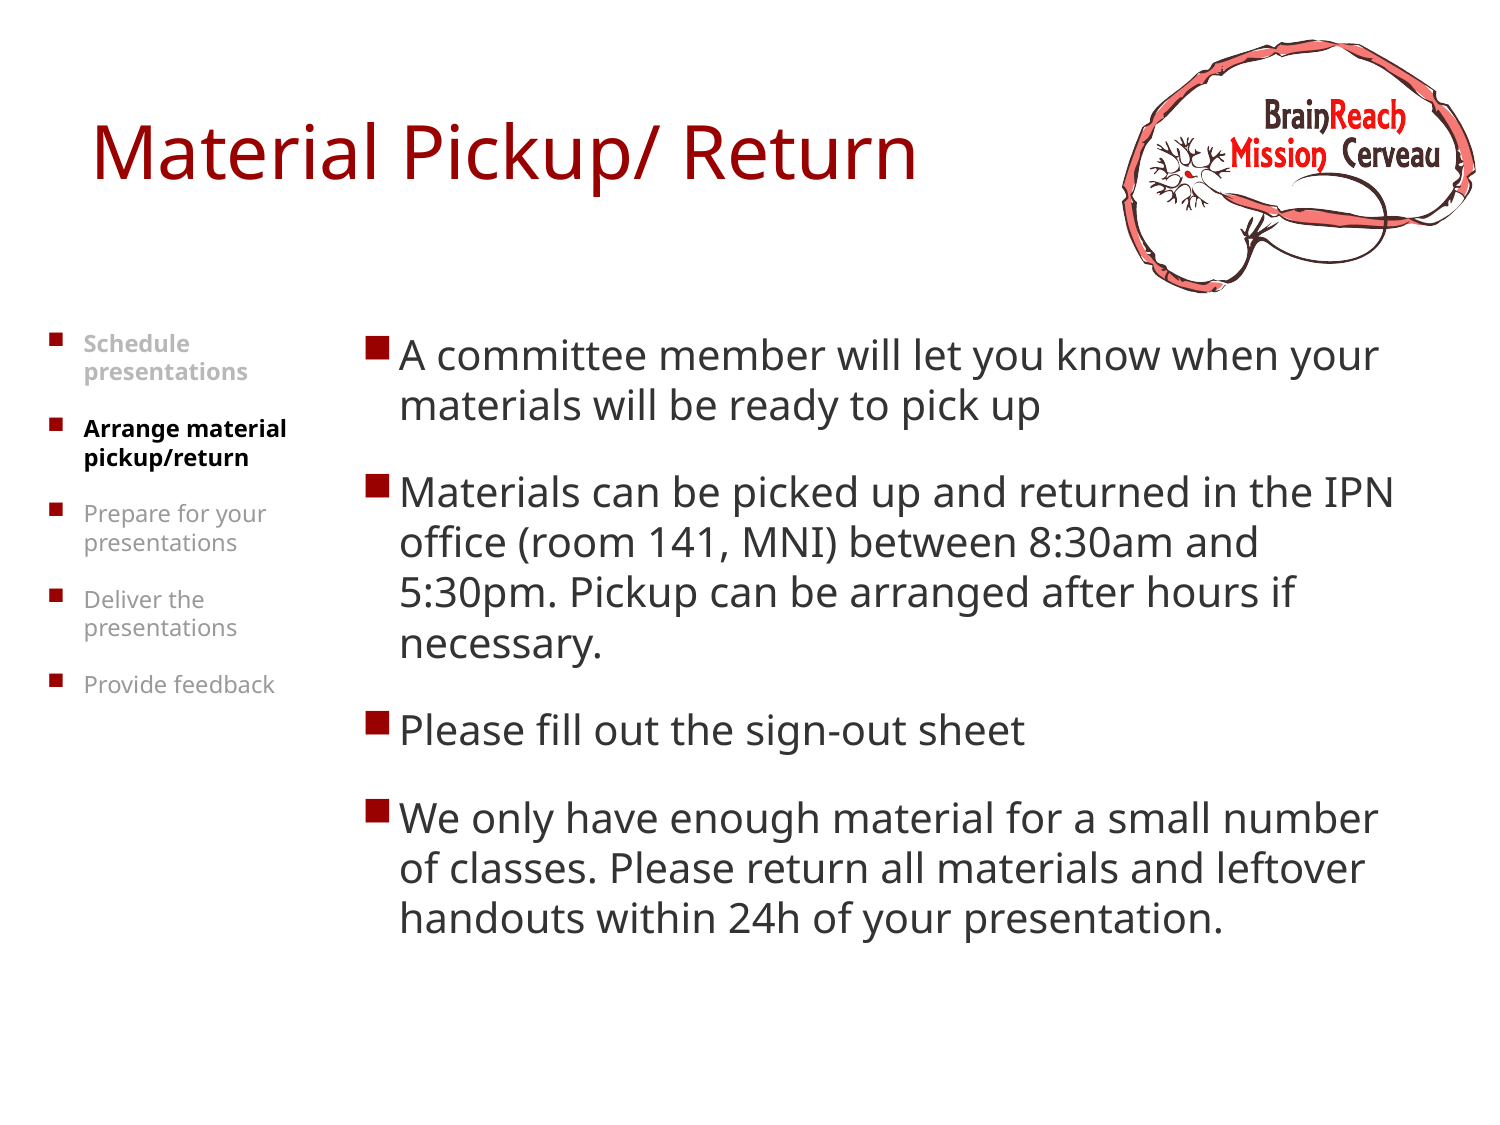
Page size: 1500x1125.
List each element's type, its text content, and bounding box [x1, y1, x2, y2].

title Material Pickup/ Return [75, 56, 1143, 244]
picture [1067, 0, 1500, 328]
list A committee member will let you know when your materials will be ready to pick up Materials can be picked up and returned in the IPN office (room 141, MNI) between 8:30am and 5:30pm. Pickup can be arranged after hours if necessary. Please fill out the sign-out sheet We only have enough material for a small number of classes. Please return all materials and leftover handouts within 24h of your presentation. [346, 320, 1415, 1067]
text_box Schedule presentations Arrange material pickup/return Prepare for your presentations Deliver the presentations Provide feedback [31, 320, 346, 707]
